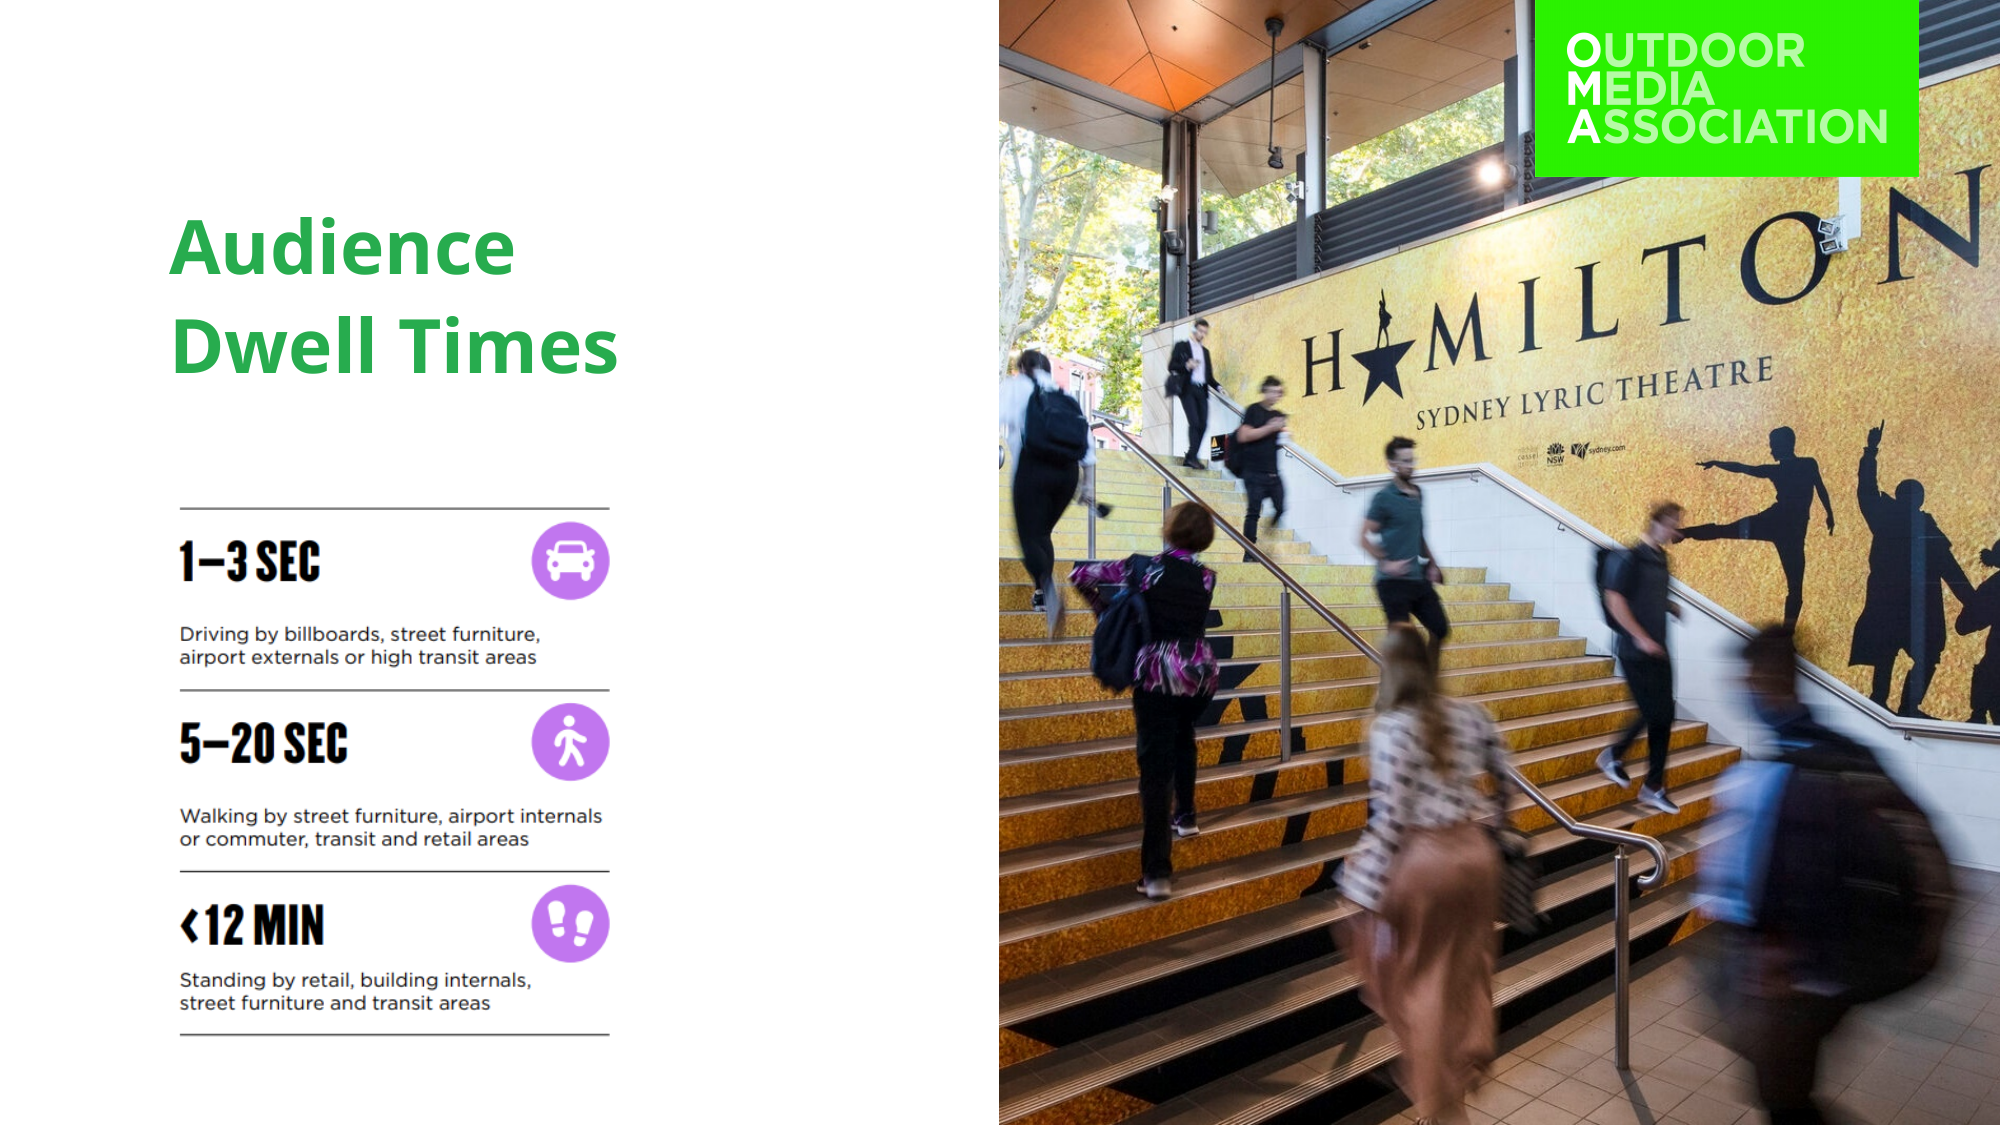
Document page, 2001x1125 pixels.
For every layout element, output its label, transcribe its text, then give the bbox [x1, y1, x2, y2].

text_box Audience Dwell Times [154, 183, 999, 314]
picture [175, 496, 615, 1039]
picture [999, 0, 2000, 1125]
